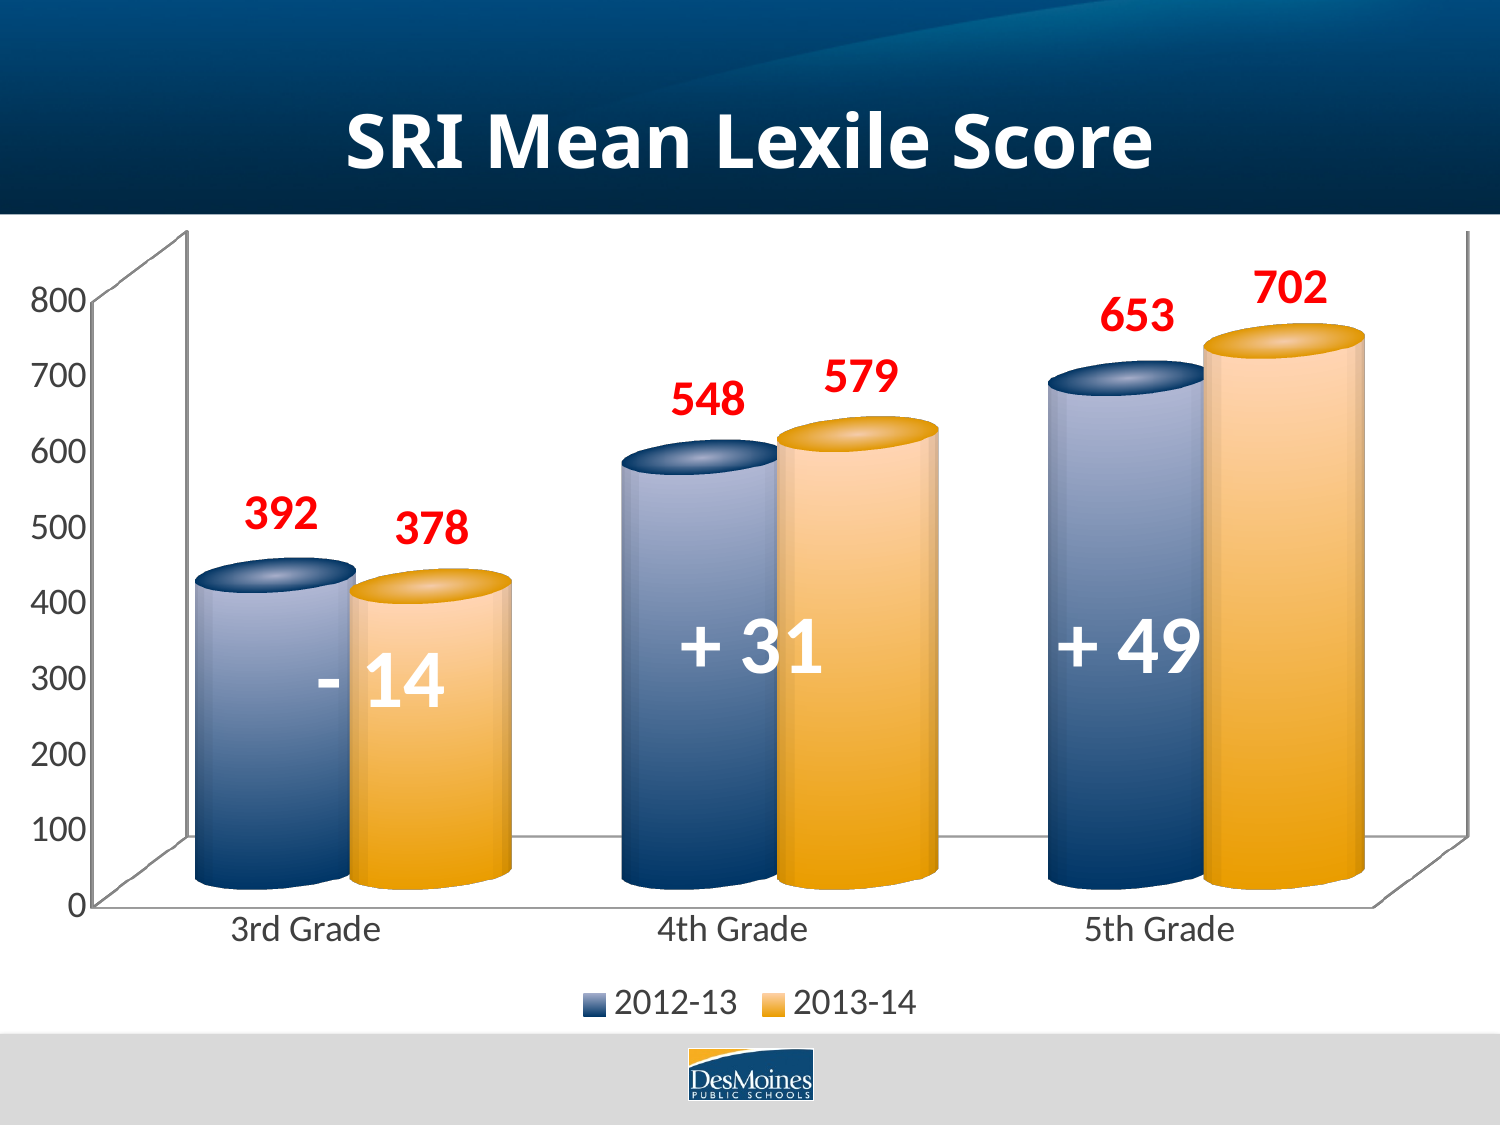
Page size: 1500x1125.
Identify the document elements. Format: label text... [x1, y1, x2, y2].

title SRI Mean Lexile Score [75, 45, 1425, 213]
picture [958, 0, 1500, 214]
picture [0, 0, 1098, 214]
chart [0, 214, 1500, 1032]
picture [689, 1049, 813, 1100]
